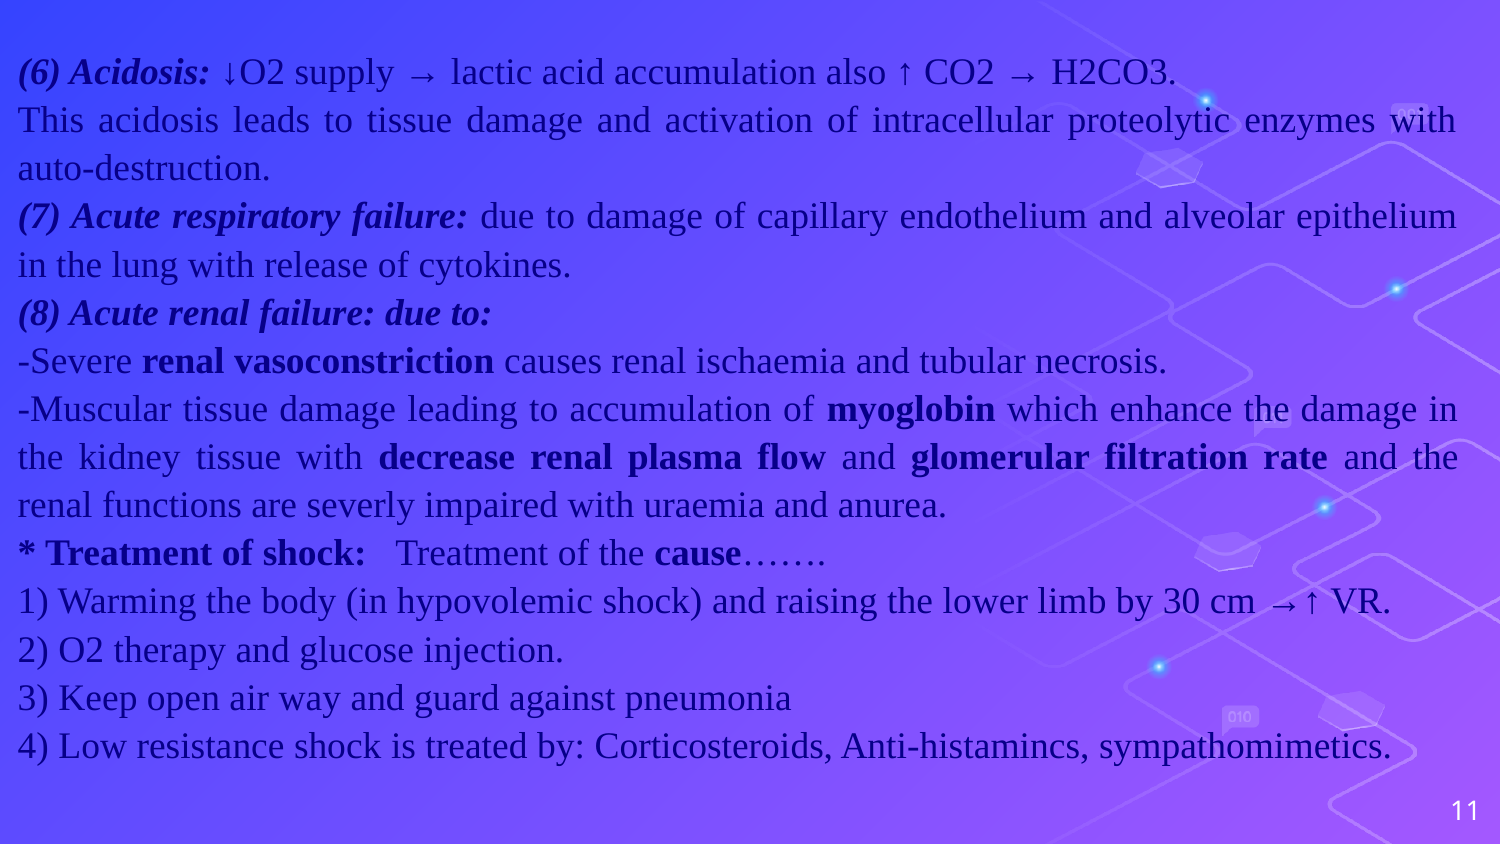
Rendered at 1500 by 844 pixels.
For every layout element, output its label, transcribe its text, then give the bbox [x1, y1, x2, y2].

picture [0, 0, 1500, 844]
slide_number 11 [1391, 779, 1482, 844]
list (6) Acidosis: ↓O2 supply → lactic acid accumulation also ↑ CO2 → H2CO3. This acidosis leads to tissue damage and activation of intracellular proteolytic enzymes with auto-destruction. (7) Acute respiratory failure: due to damage of capillary endothelium and alveolar epithelium in the lung with release of cytokines. (8) Acute renal failure: due to: -Severe renal vasoconstriction causes renal ischaemia and tubular necrosis. -Muscular tissue damage leading to accumulation of myoglobin which enhance the damage in the kidney tissue with decrease renal plasma flow and glomerular filtration rate and the renal functions are severly impaired with uraemia and anurea. * Treatment of shock: Treatment of the cause……. 1) Warming the body (in hypovolemic shock) and raising the lower limb by 30 cm →↑ VR. 2) O2 therapy and glucose injection. 3) Keep open air way and guard against pneumonia 4) Low resistance shock is treated by: Corticosteroids, Anti-histamincs, sympathomimetics. [17, 43, 1459, 681]
